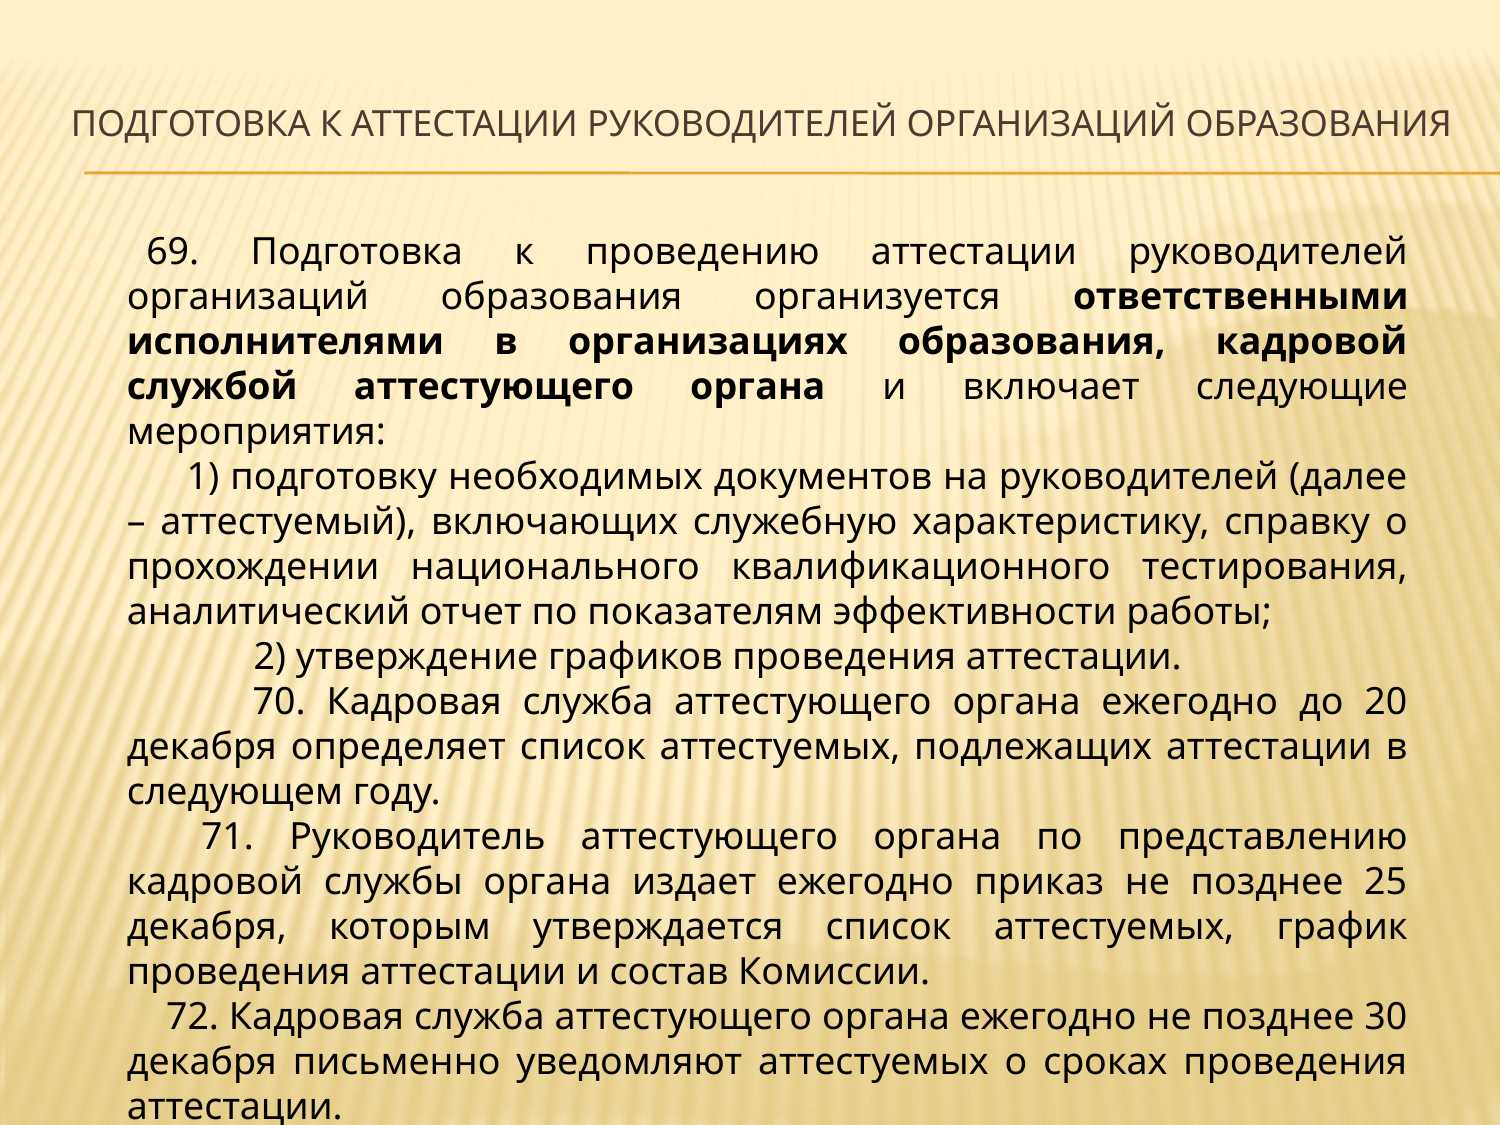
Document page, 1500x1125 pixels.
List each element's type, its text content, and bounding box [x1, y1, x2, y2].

text_box 69. Подготовка к проведению аттестации руководителей организаций образования организуется ответственными исполнителями в организациях образования, кадровой службой аттестующего органа и включает следующие мероприятия: 1) подготовку необходимых документов на руководителей (далее – аттестуемый), включающих служебную характеристику, справку о прохождении национального квалификационного тестирования, аналитический отчет по показателям эффективности работы; 2) утверждение графиков проведения аттестации. 70. Кадровая служба аттестующего органа ежегодно до 20 декабря определяет список аттестуемых, подлежащих аттестации в следующем году. 71. Руководитель аттестующего органа по представлению кадровой службы органа издает ежегодно приказ не позднее 25 декабря, которым утверждается список аттестуемых, график проведения аттестации и состав Комиссии. 72. Кадровая служба аттестующего органа ежегодно не позднее 30 декабря письменно уведомляют аттестуемых о сроках проведения аттестации. [112, 219, 1424, 1125]
title Подготовка к аттестации руководителей организаций образования [49, 75, 1475, 213]
